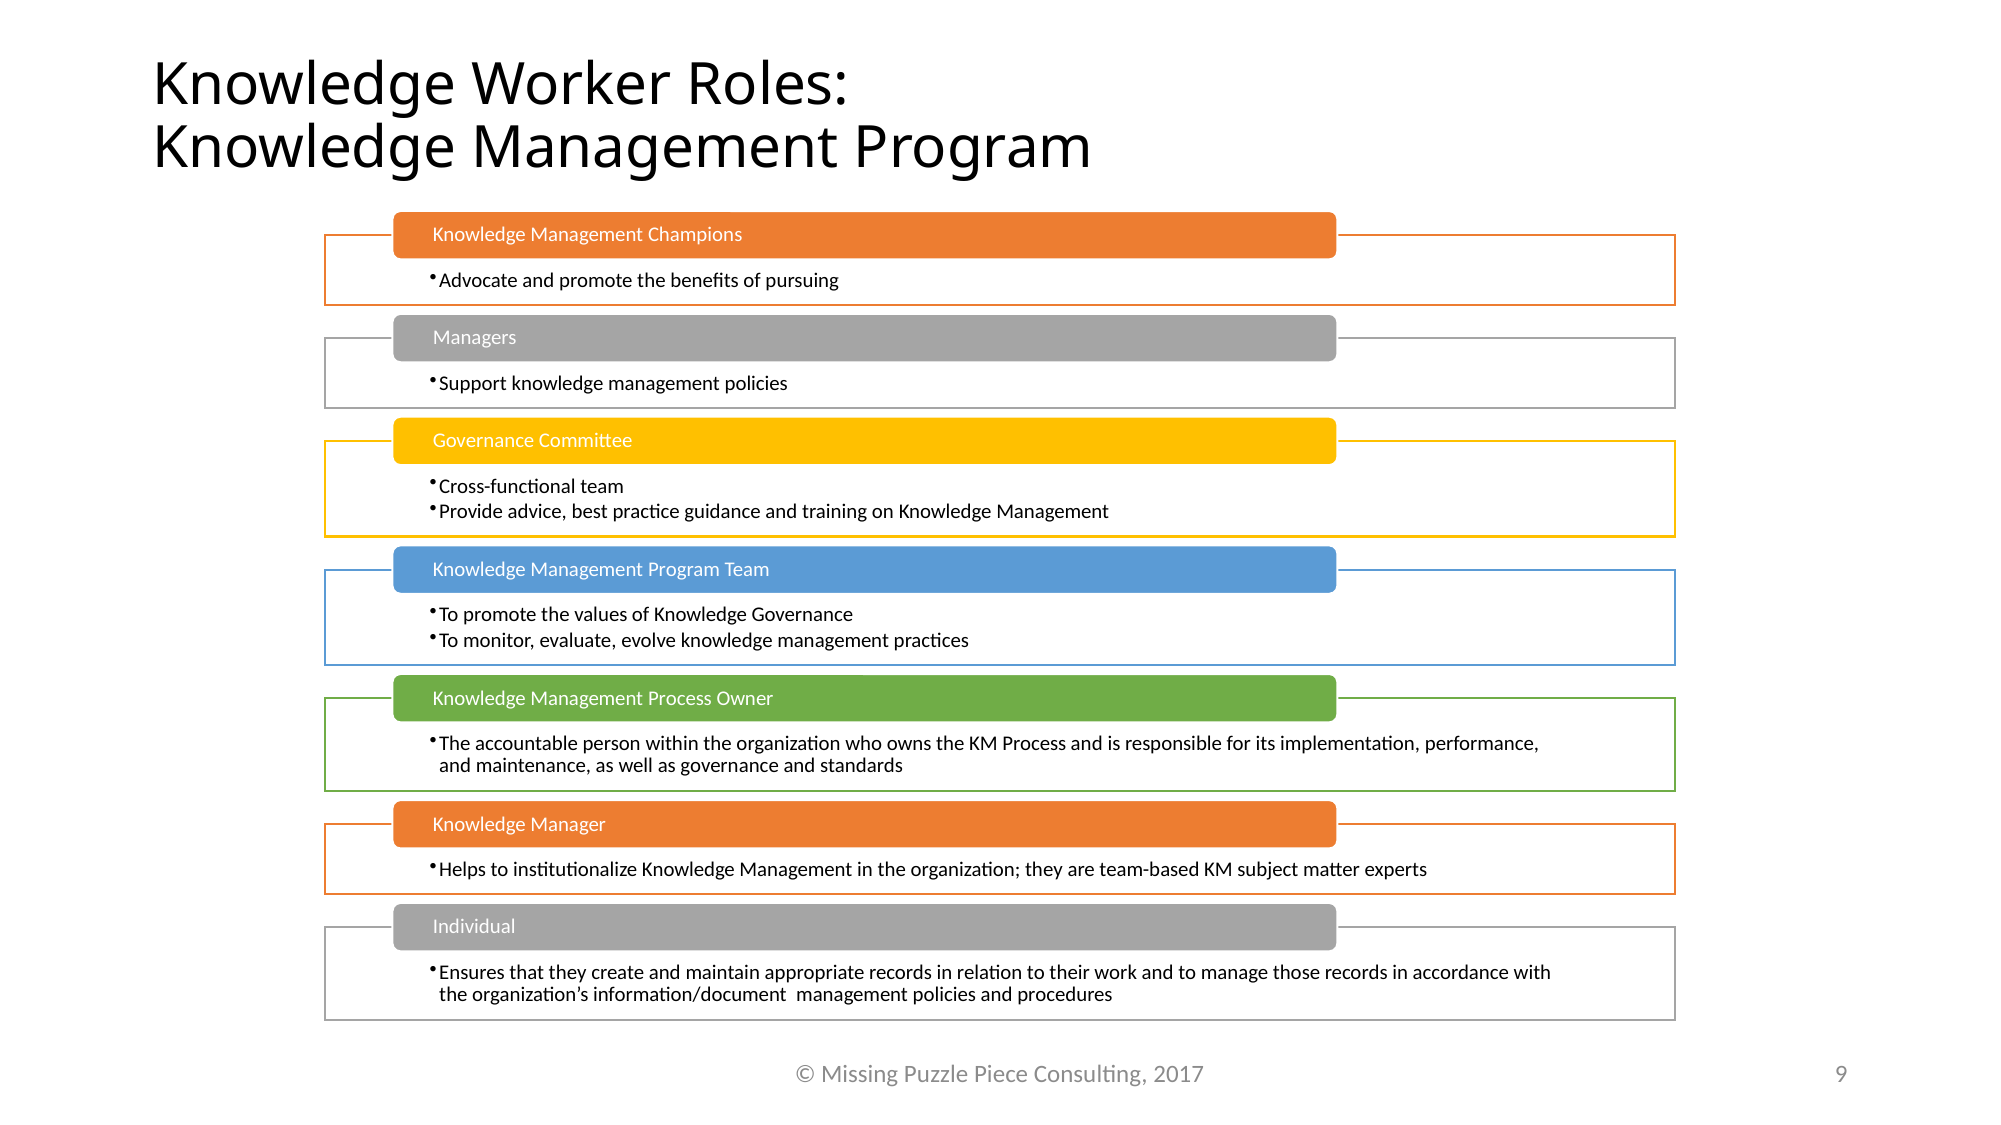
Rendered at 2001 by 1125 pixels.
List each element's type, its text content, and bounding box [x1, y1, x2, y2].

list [324, 172, 1675, 1059]
title Knowledge Worker Roles: Knowledge Management Program [137, 8, 1863, 226]
slide_number 9 [1412, 1042, 1863, 1103]
footer © Missing Puzzle Piece Consulting, 2017 [662, 1059, 1338, 1103]
